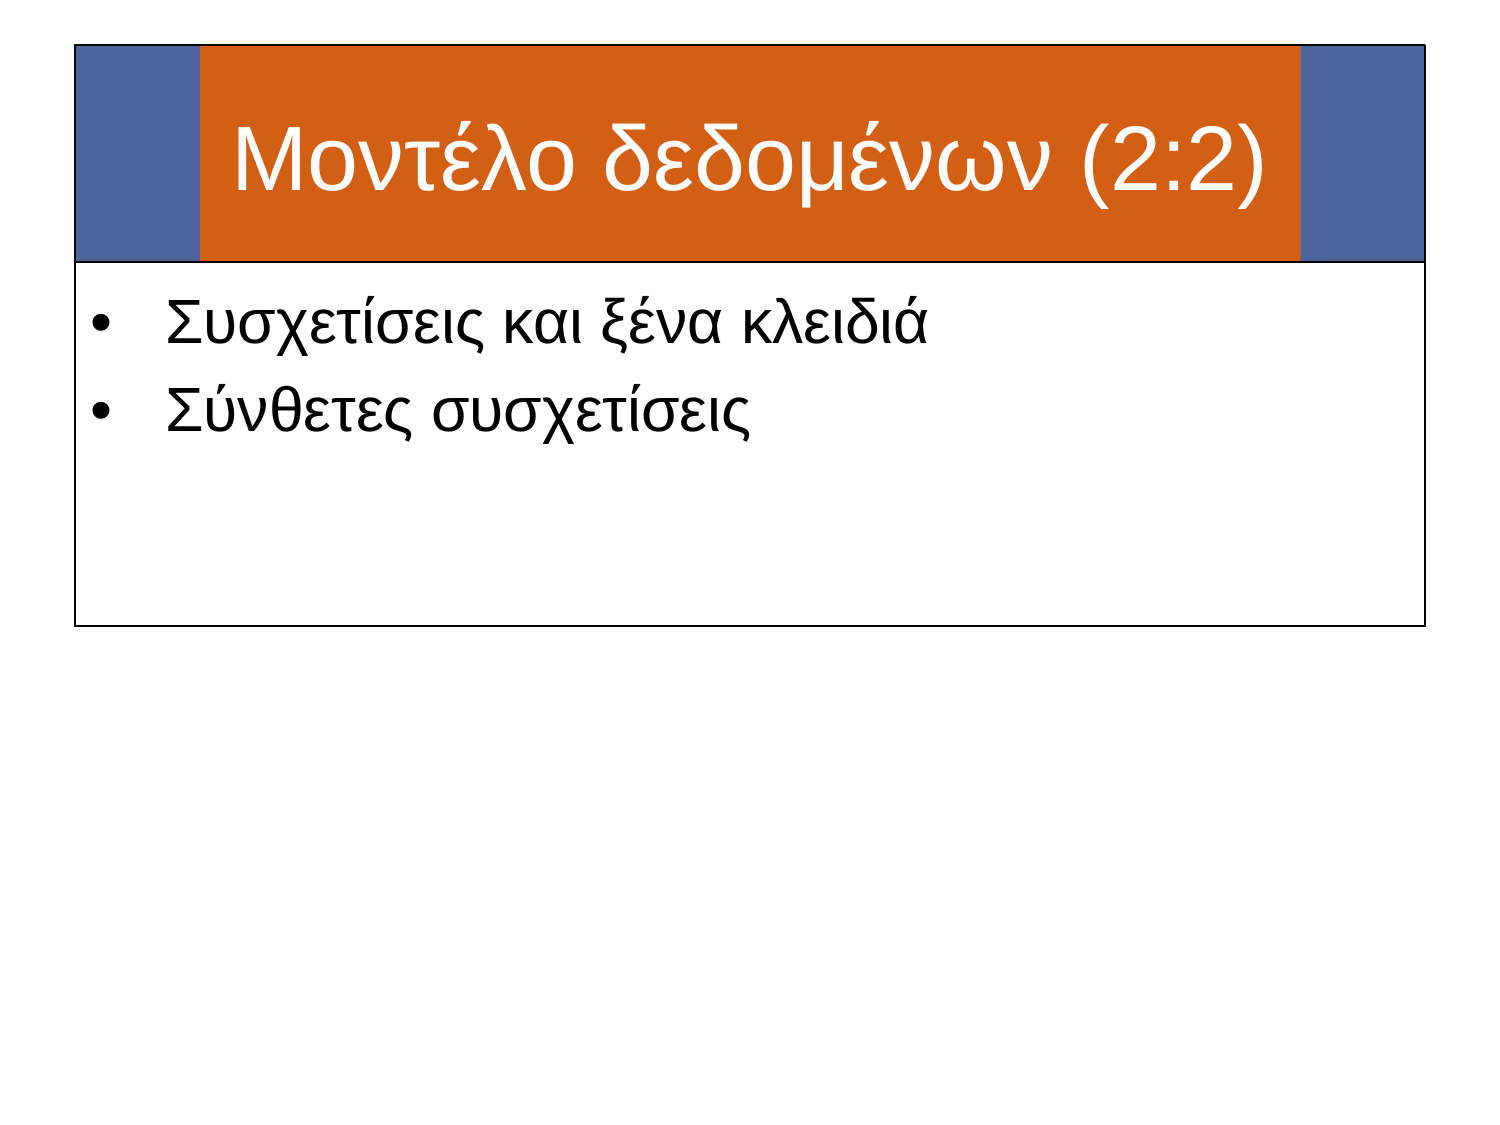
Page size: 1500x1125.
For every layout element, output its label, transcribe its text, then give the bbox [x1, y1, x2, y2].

text_box [73, 43, 1427, 264]
table_header Συσχετίσεις και ξένα κλειδιά Σύνθετες συσχετίσεις [76, 264, 1424, 625]
